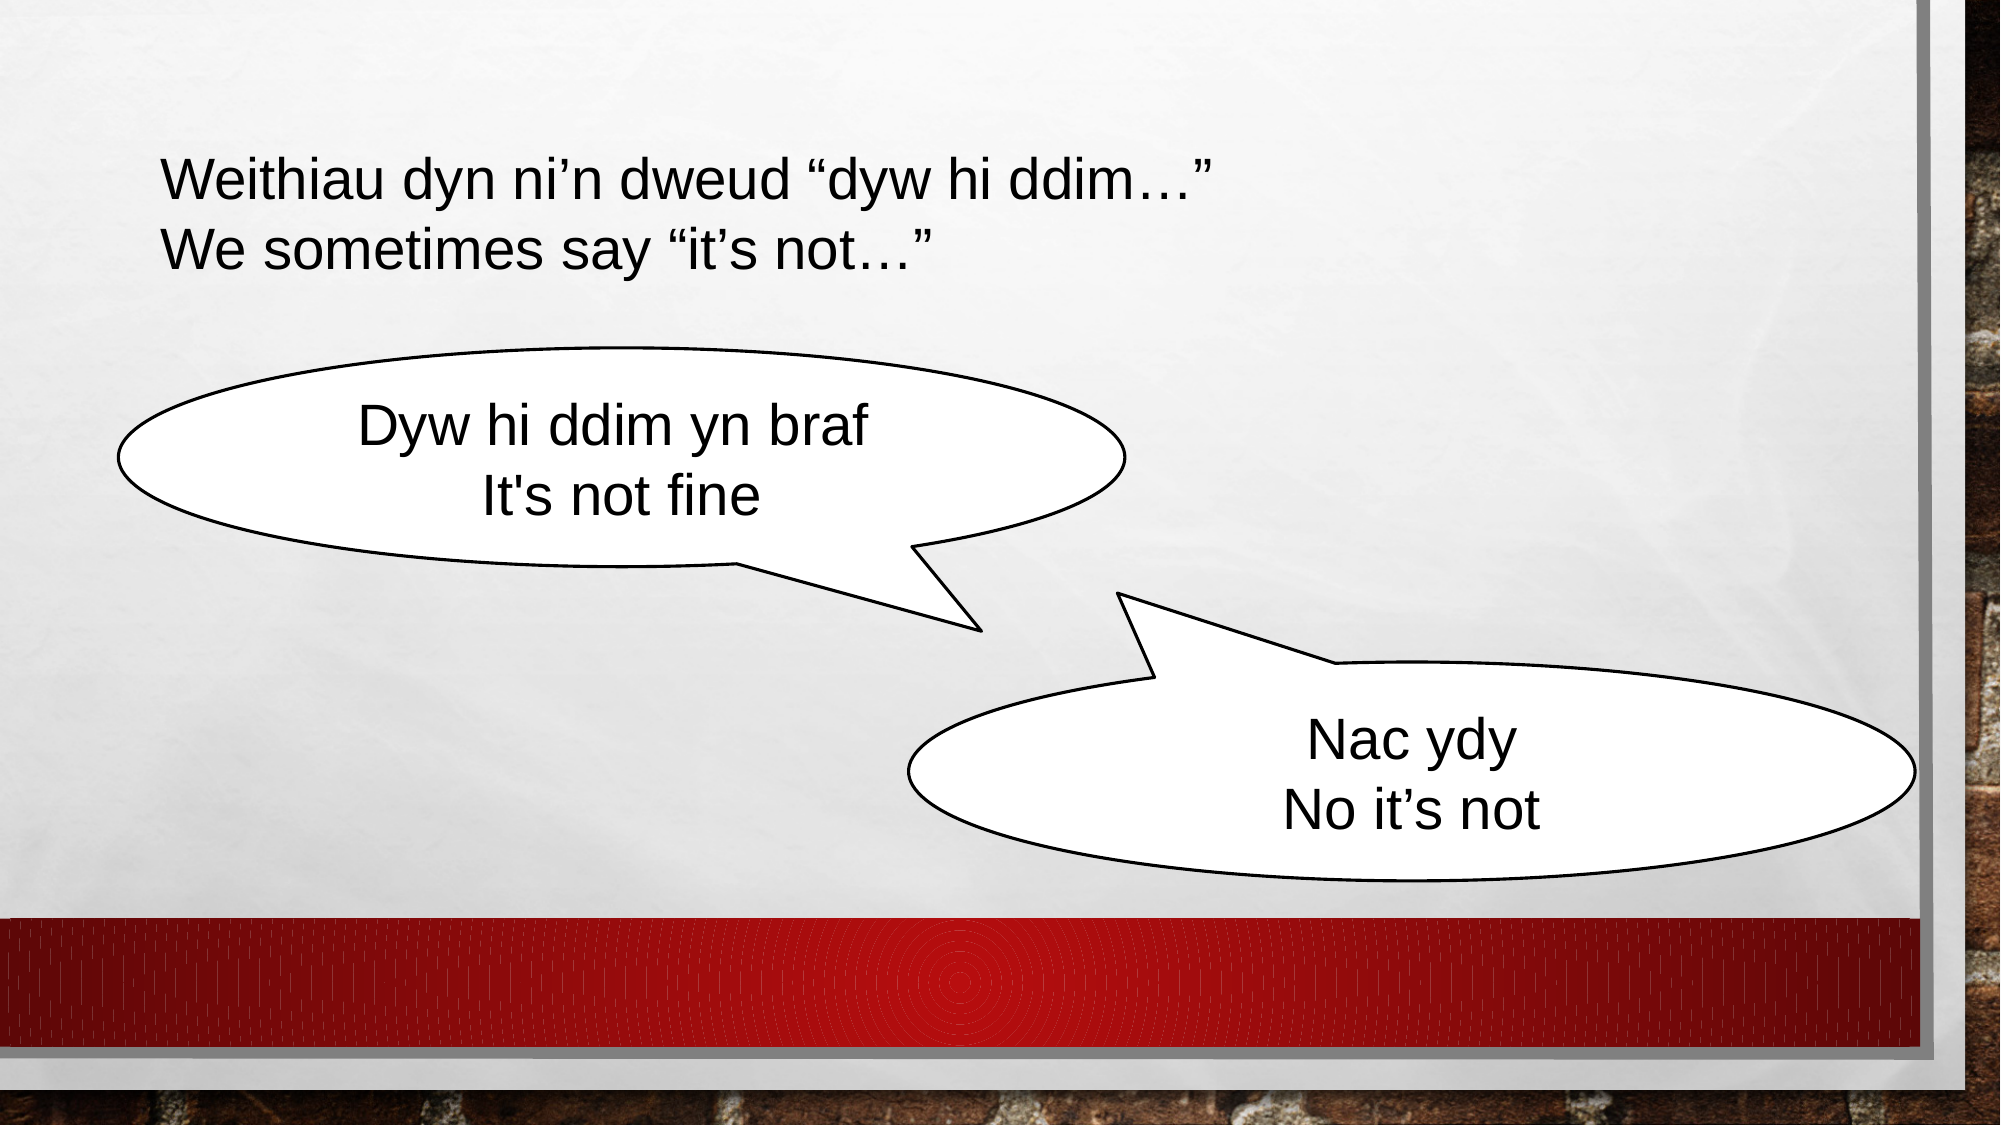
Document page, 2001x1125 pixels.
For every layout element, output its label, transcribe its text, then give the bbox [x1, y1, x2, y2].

text_box Weithiau dyn ni’n dweud “dyw hi ddim…” We sometimes say “it’s not…” [145, 133, 1457, 289]
text_box Dyw hi ddim yn braf It's not fine [116, 346, 1127, 633]
text_box Nac ydy No it’s not [907, 591, 1917, 883]
picture [0, 0, 2000, 1125]
